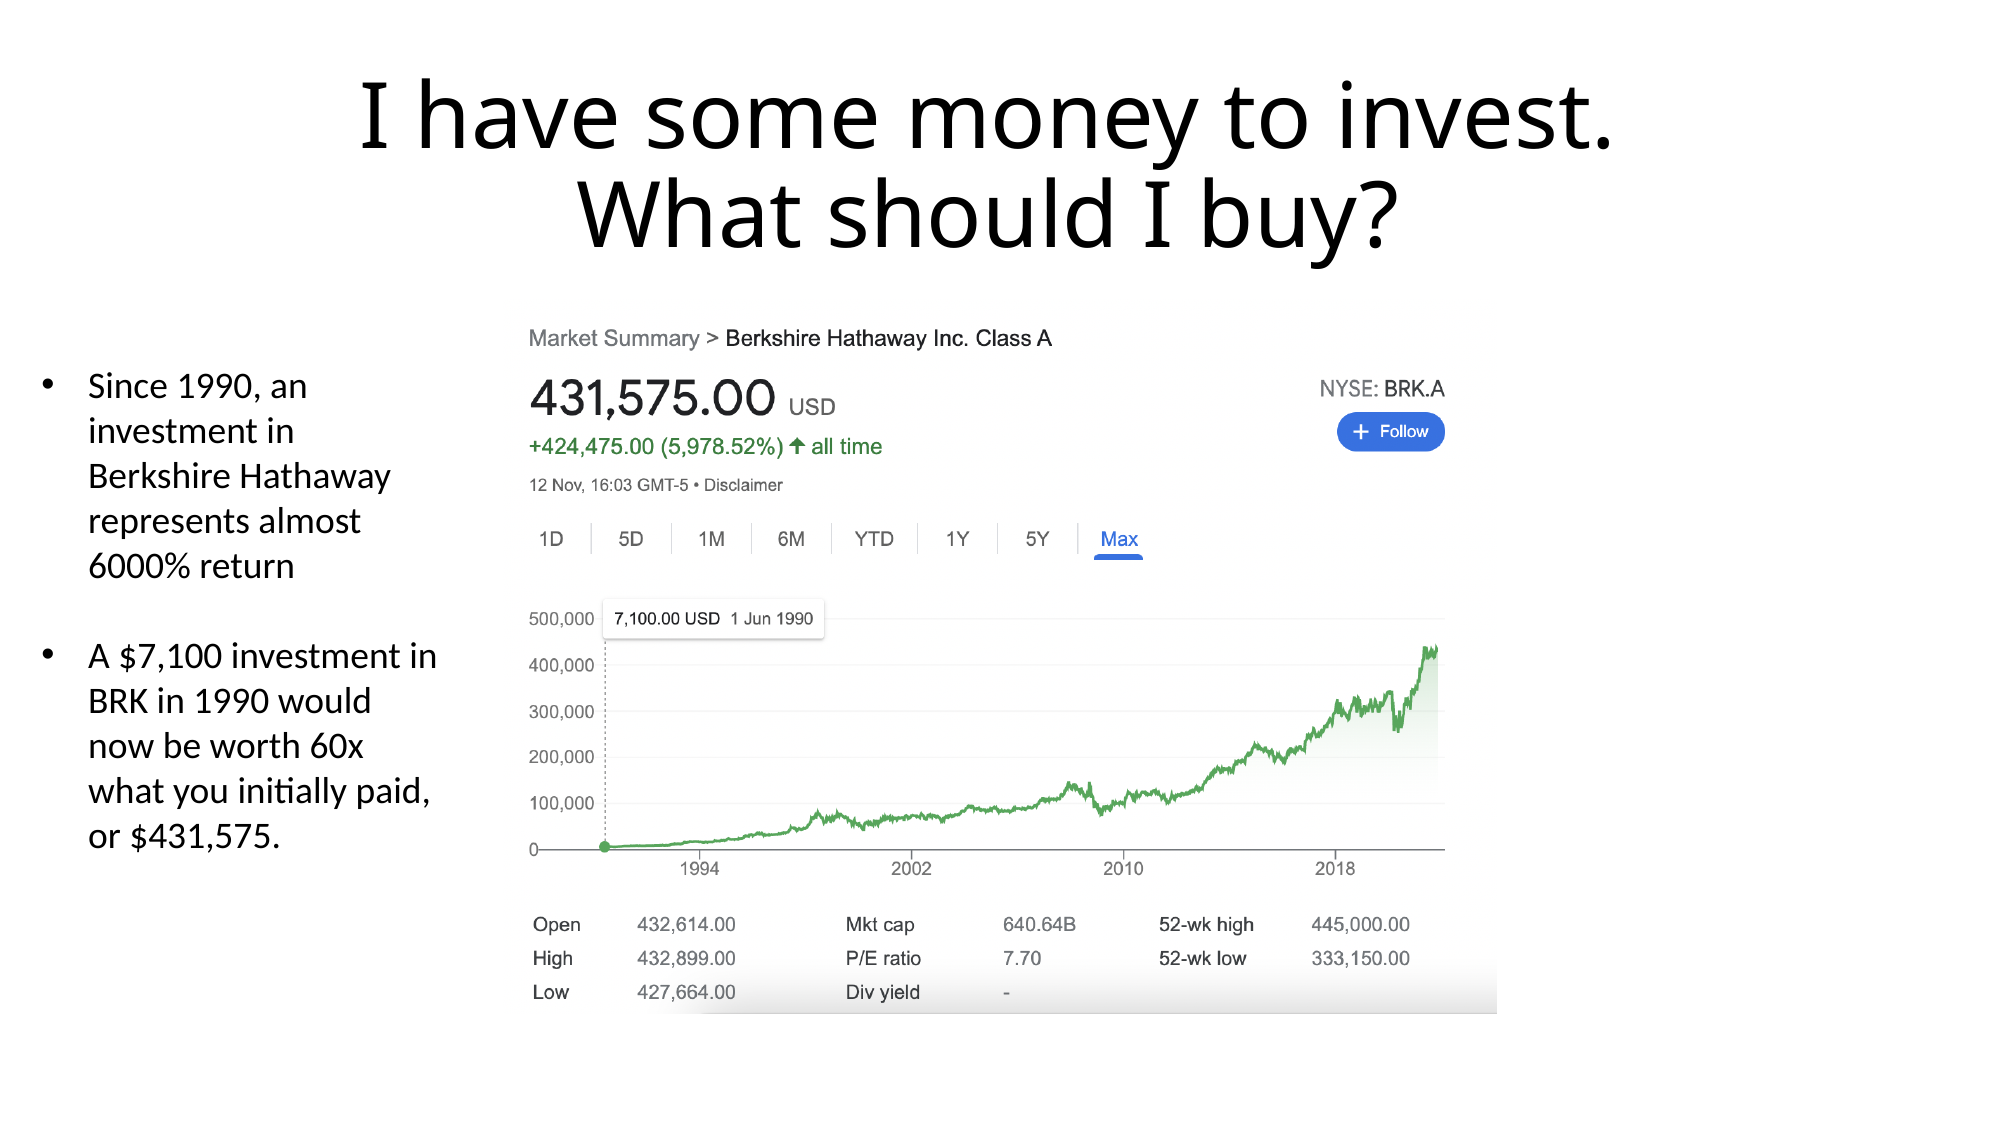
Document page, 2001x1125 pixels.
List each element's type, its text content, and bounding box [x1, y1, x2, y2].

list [503, 299, 1497, 1014]
text_box Since 1990, an investment in Berkshire Hathaway represents almost 6000% return A $7,100 investment in BRK in 1990 would now be worth 60x what you initially paid, or $431,575. [26, 354, 456, 864]
title I have some money to invest. What should I buy? [137, 59, 1863, 278]
